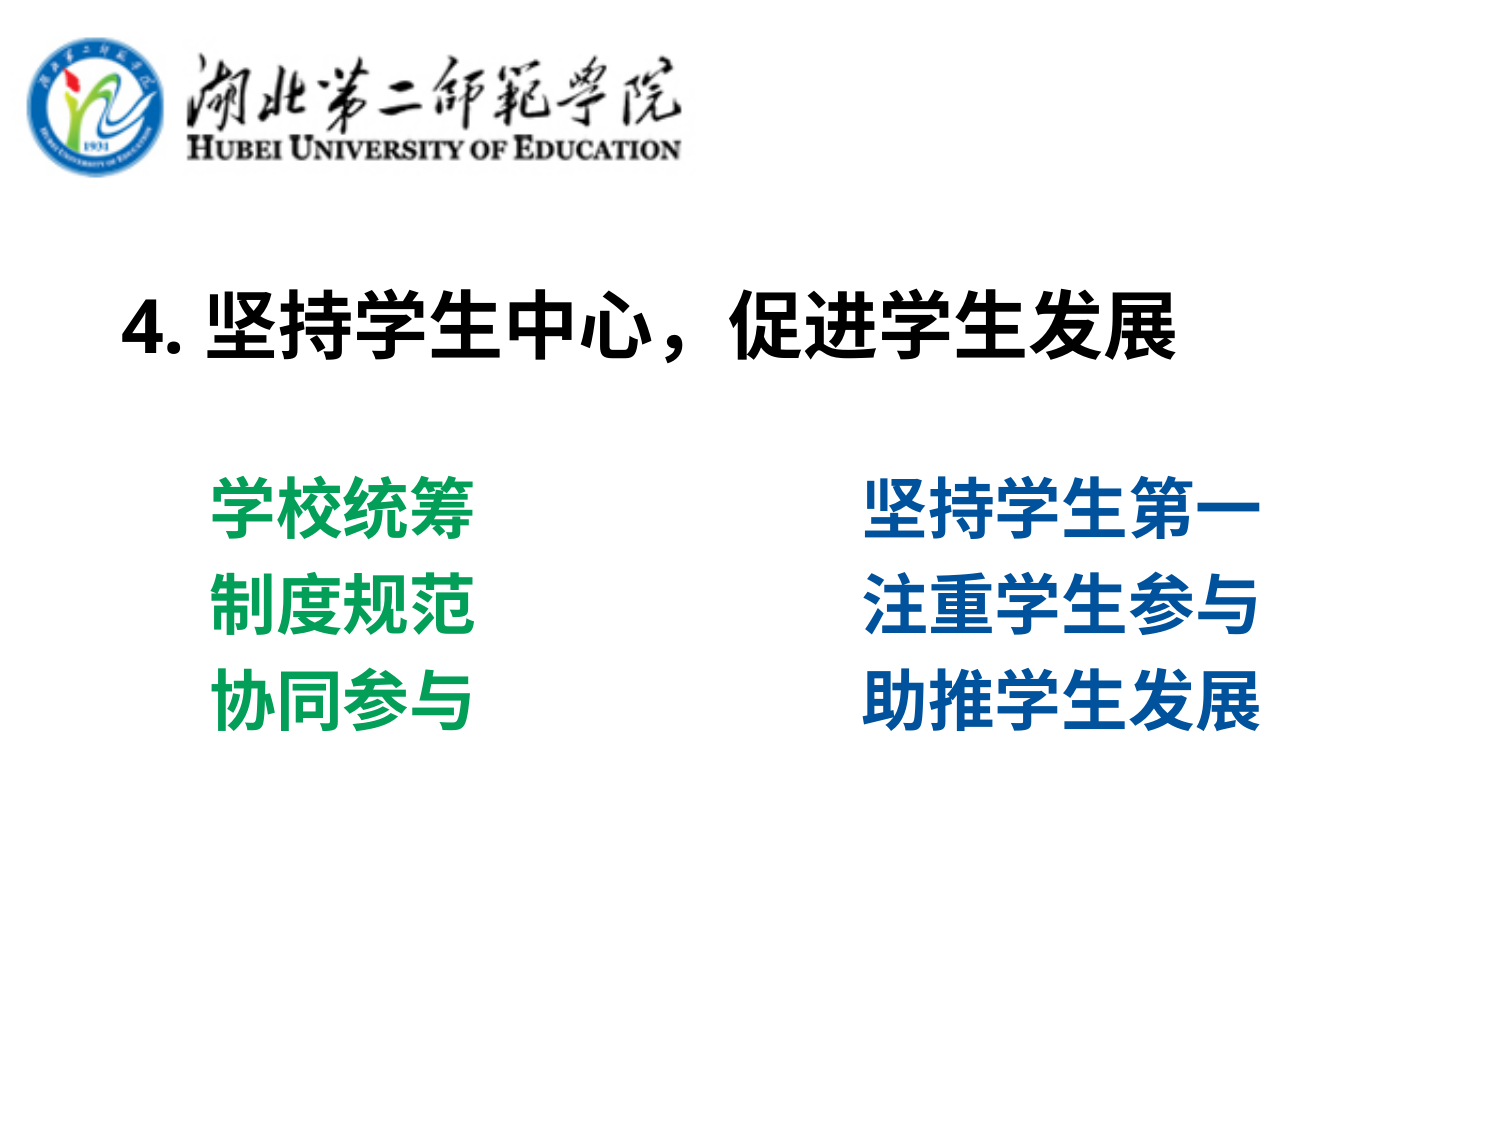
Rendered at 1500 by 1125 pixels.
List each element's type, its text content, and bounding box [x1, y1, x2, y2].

title 4.坚持学生中心，促进学生发展 [109, 186, 1379, 444]
picture [6, 21, 703, 191]
text_box 学校统筹 制度规范 协同参与 [194, 443, 509, 843]
list 坚持学生第一 注重学生参与助推学生发展 [834, 443, 1289, 843]
